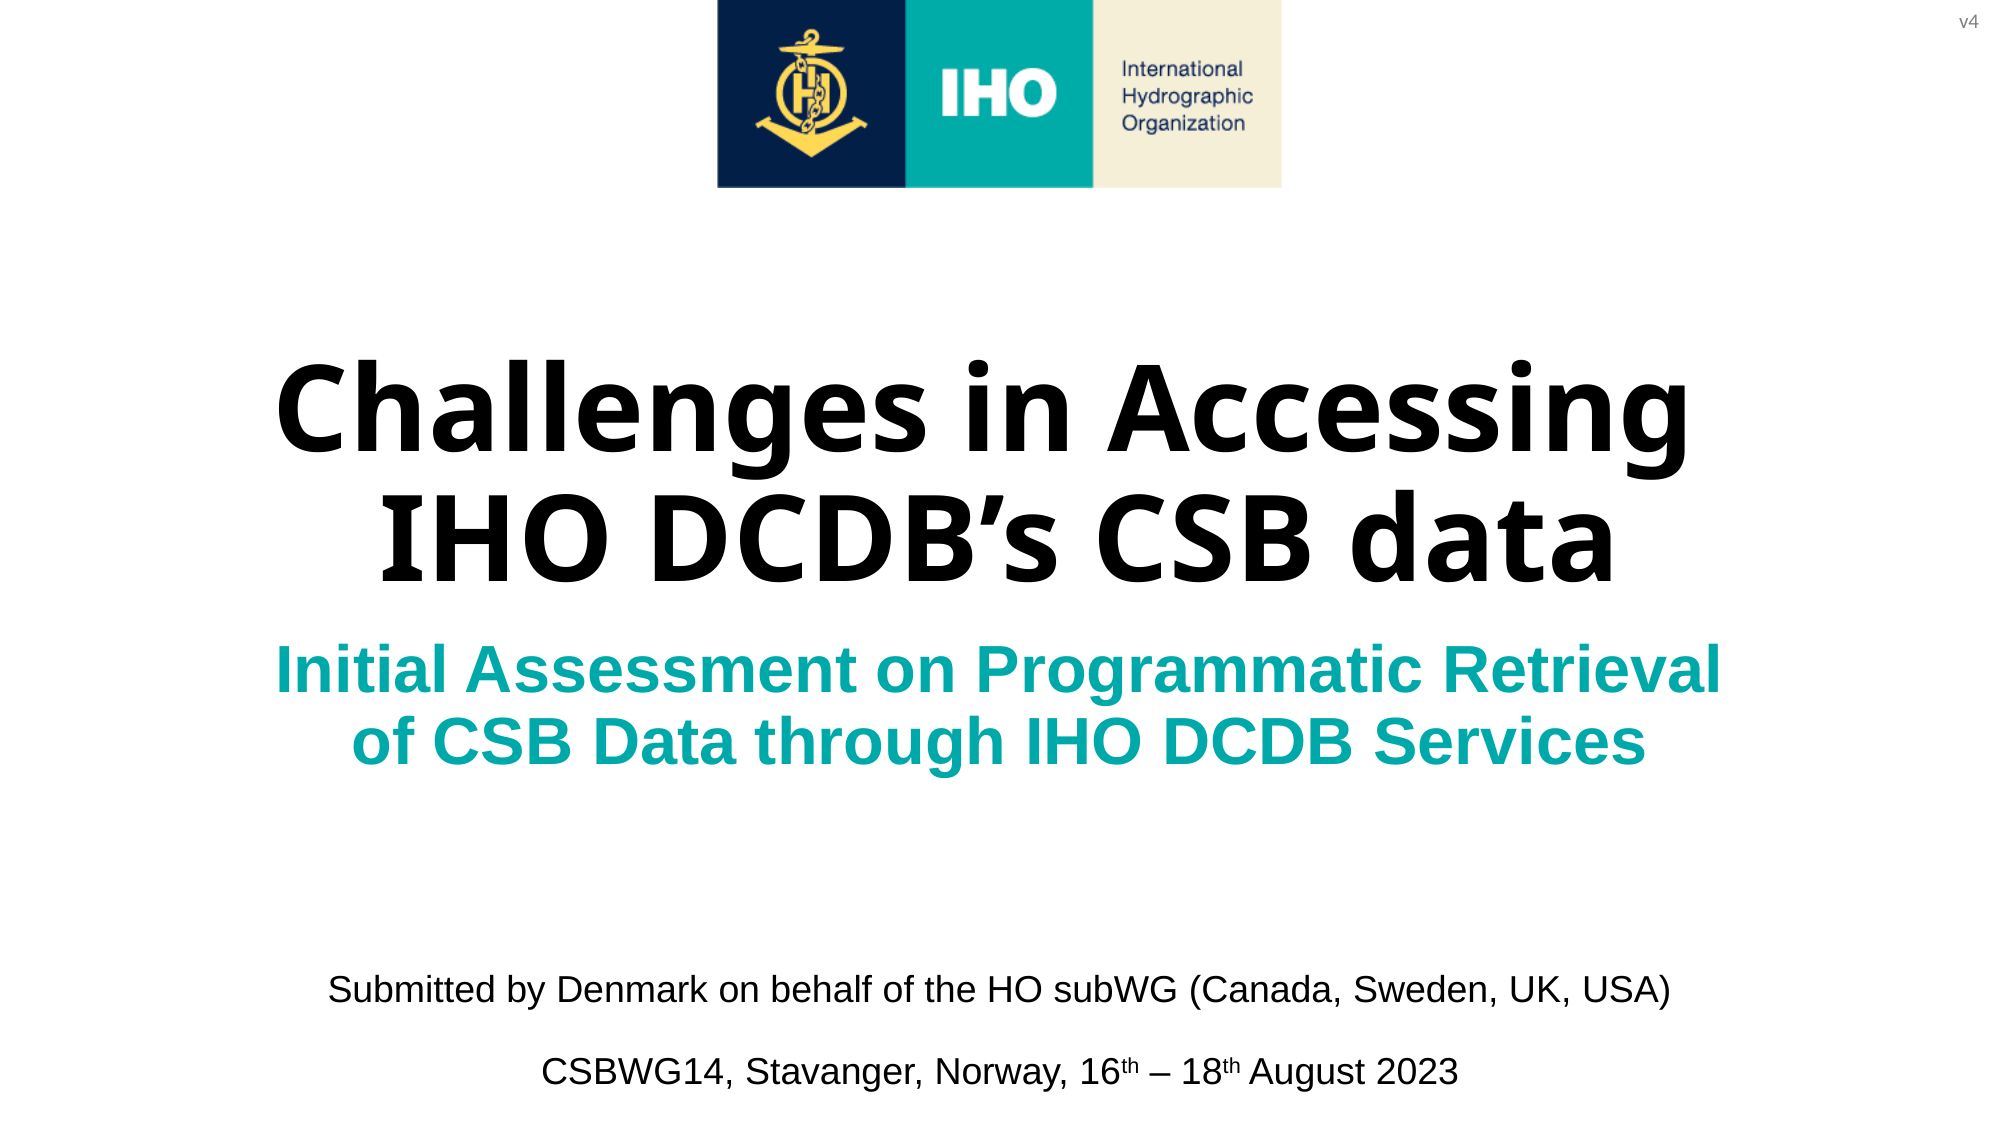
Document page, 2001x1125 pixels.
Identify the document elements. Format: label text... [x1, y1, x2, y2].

title Challenges in Accessing IHO DCDB’s CSB data [249, 222, 1750, 615]
footer CSBWG14, Stavanger, Norway, 16th – 18th August 2023 [446, 1029, 1554, 1111]
text_box v4 [1944, 0, 2000, 40]
text_box Submitted by Denmark on behalf of the HO subWG (Canada, Sweden, UK, USA) [295, 946, 1705, 1029]
picture [717, 0, 1282, 188]
subtitle Initial Assessment on Programmatic Retrieval of CSB Data through IHO DCDB Services [260, 627, 1740, 899]
